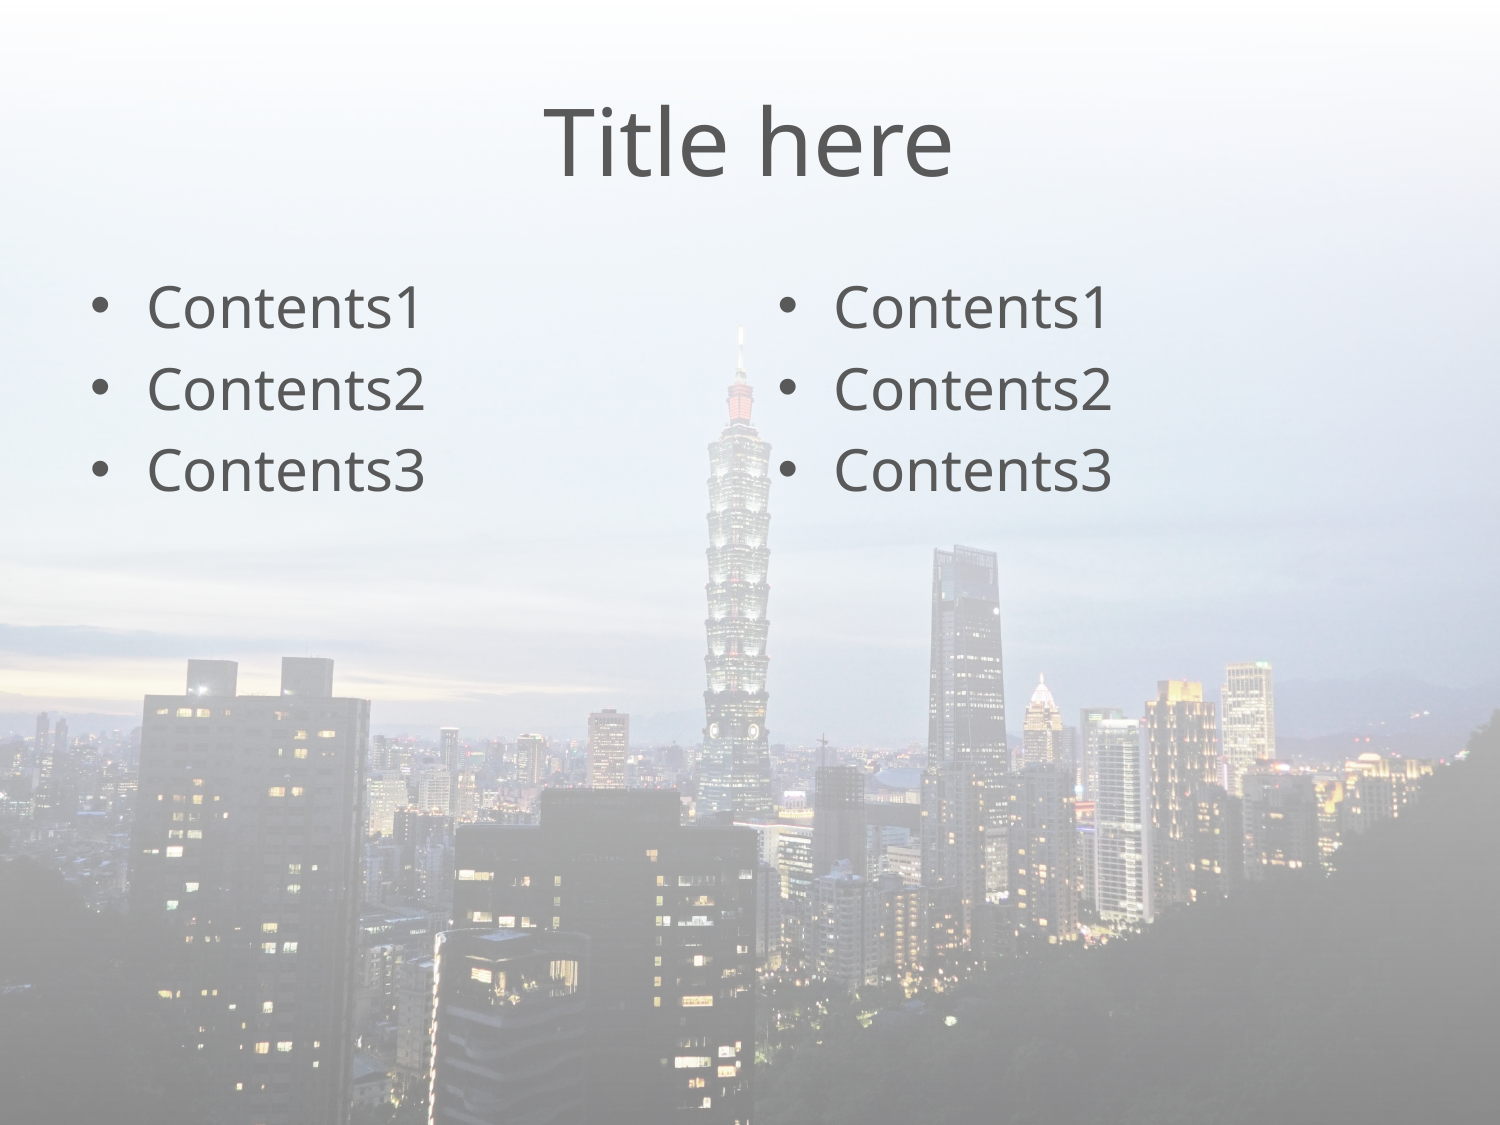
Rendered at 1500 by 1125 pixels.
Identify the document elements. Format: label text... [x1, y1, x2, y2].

title Title here [75, 45, 1425, 233]
list Contents1 Contents2 Contents3 [75, 262, 738, 1005]
list Contents1 Contents2 Contents3 [762, 262, 1425, 1005]
text_box [0, 0, 1500, 1125]
